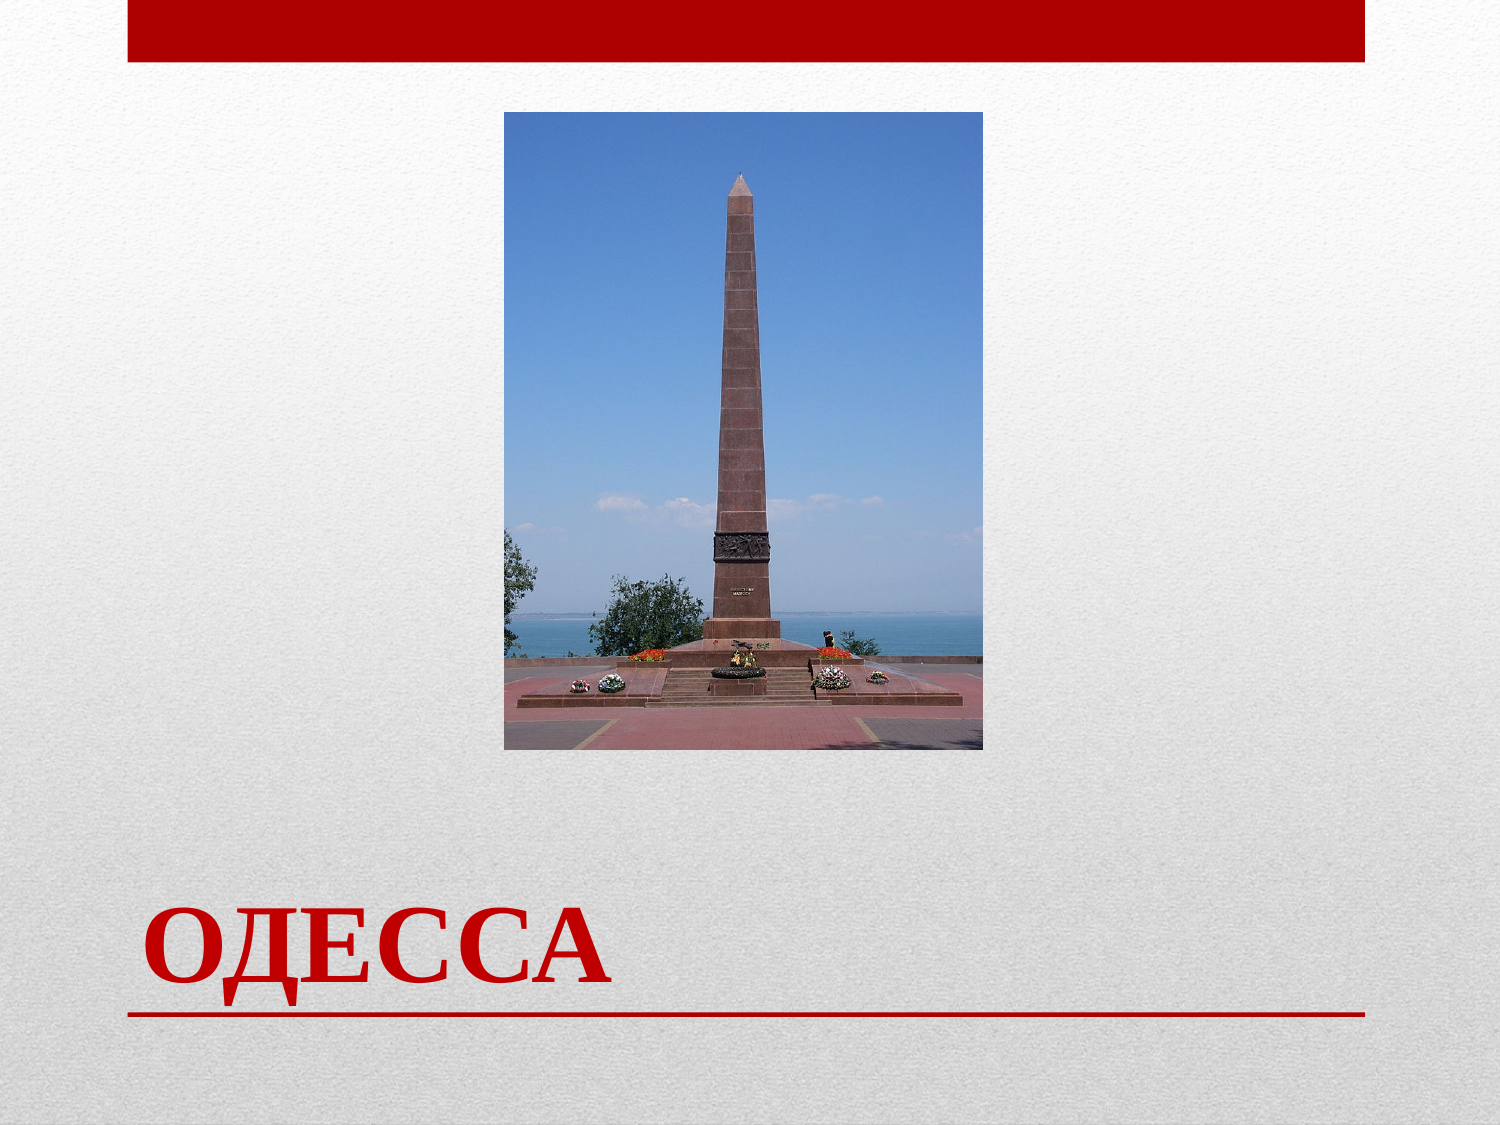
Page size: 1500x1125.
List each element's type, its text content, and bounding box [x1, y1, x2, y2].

title ОДЕССА [125, 750, 1238, 1013]
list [504, 111, 984, 751]
